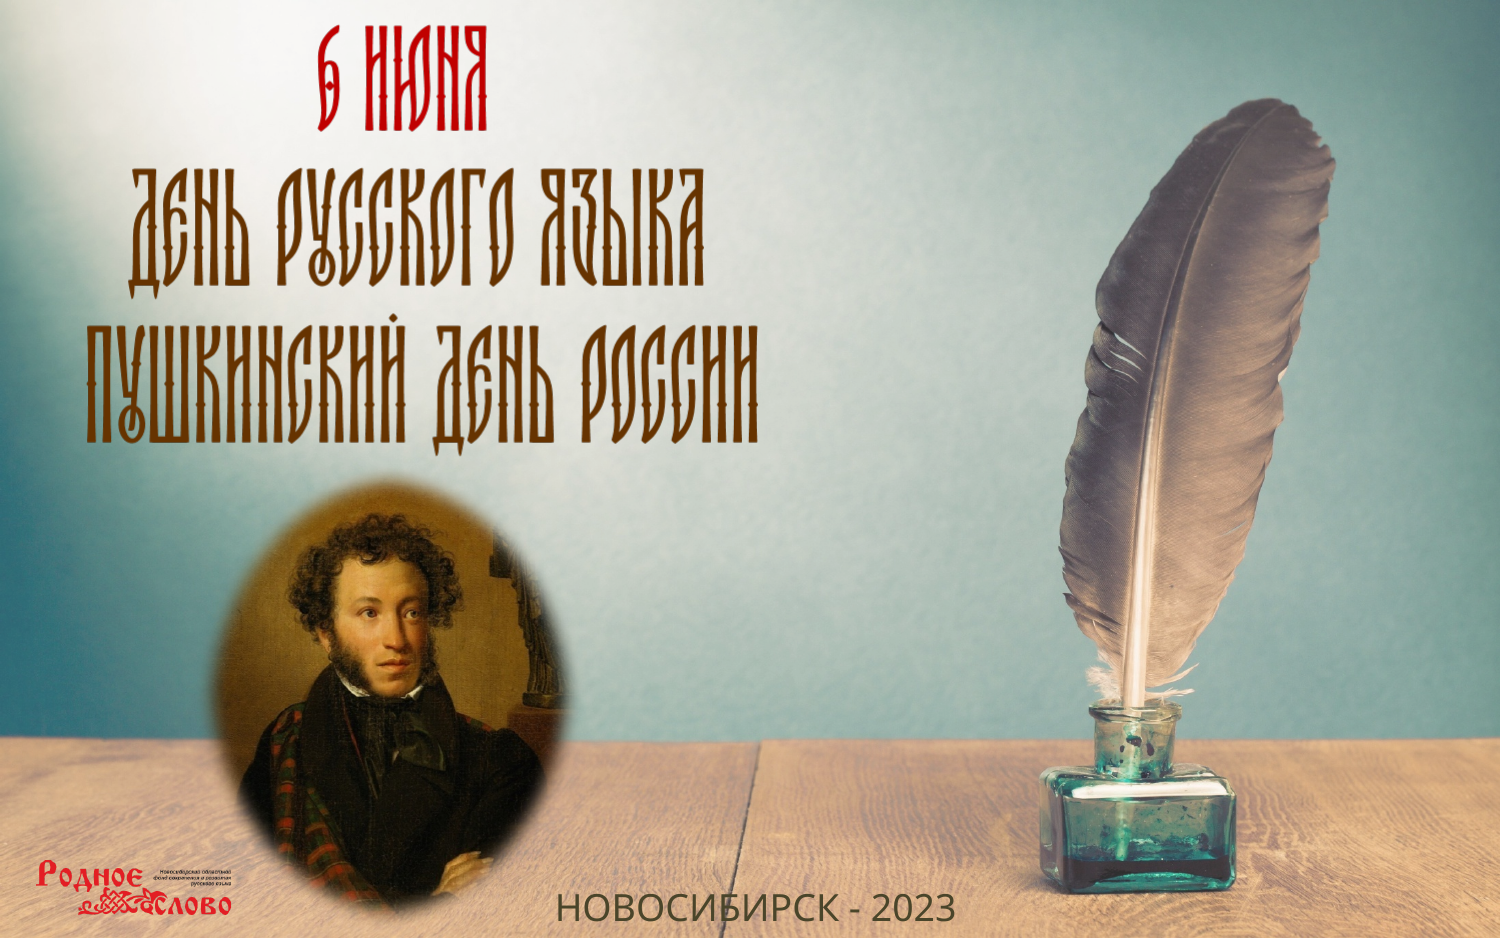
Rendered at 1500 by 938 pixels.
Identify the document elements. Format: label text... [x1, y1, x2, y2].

text_box НОВОСИБИРСК - 2023 [587, 876, 1069, 937]
picture [0, 0, 861, 932]
